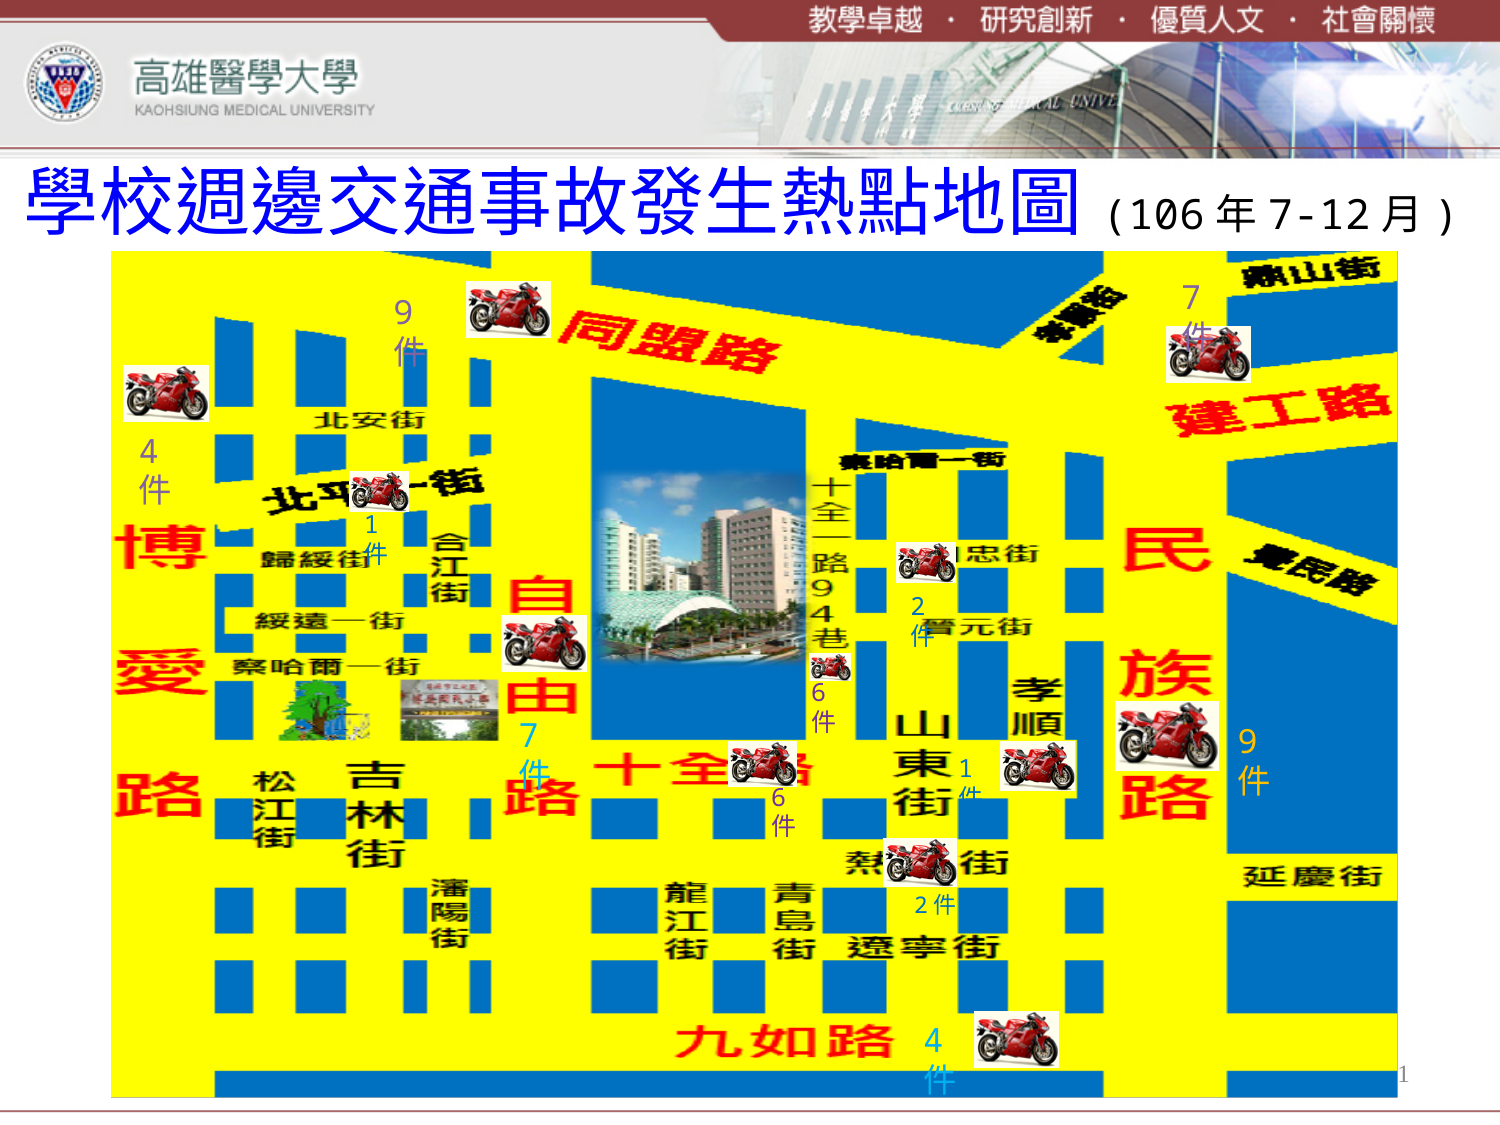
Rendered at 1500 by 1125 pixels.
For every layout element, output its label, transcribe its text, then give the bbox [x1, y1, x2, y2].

picture [0, 250, 1500, 1125]
title 學校週邊交通事故發生熱點地圖(106年7-12月) [0, 123, 1500, 276]
slide_number 1 [1400, 1042, 1425, 1103]
picture [0, 0, 1500, 123]
